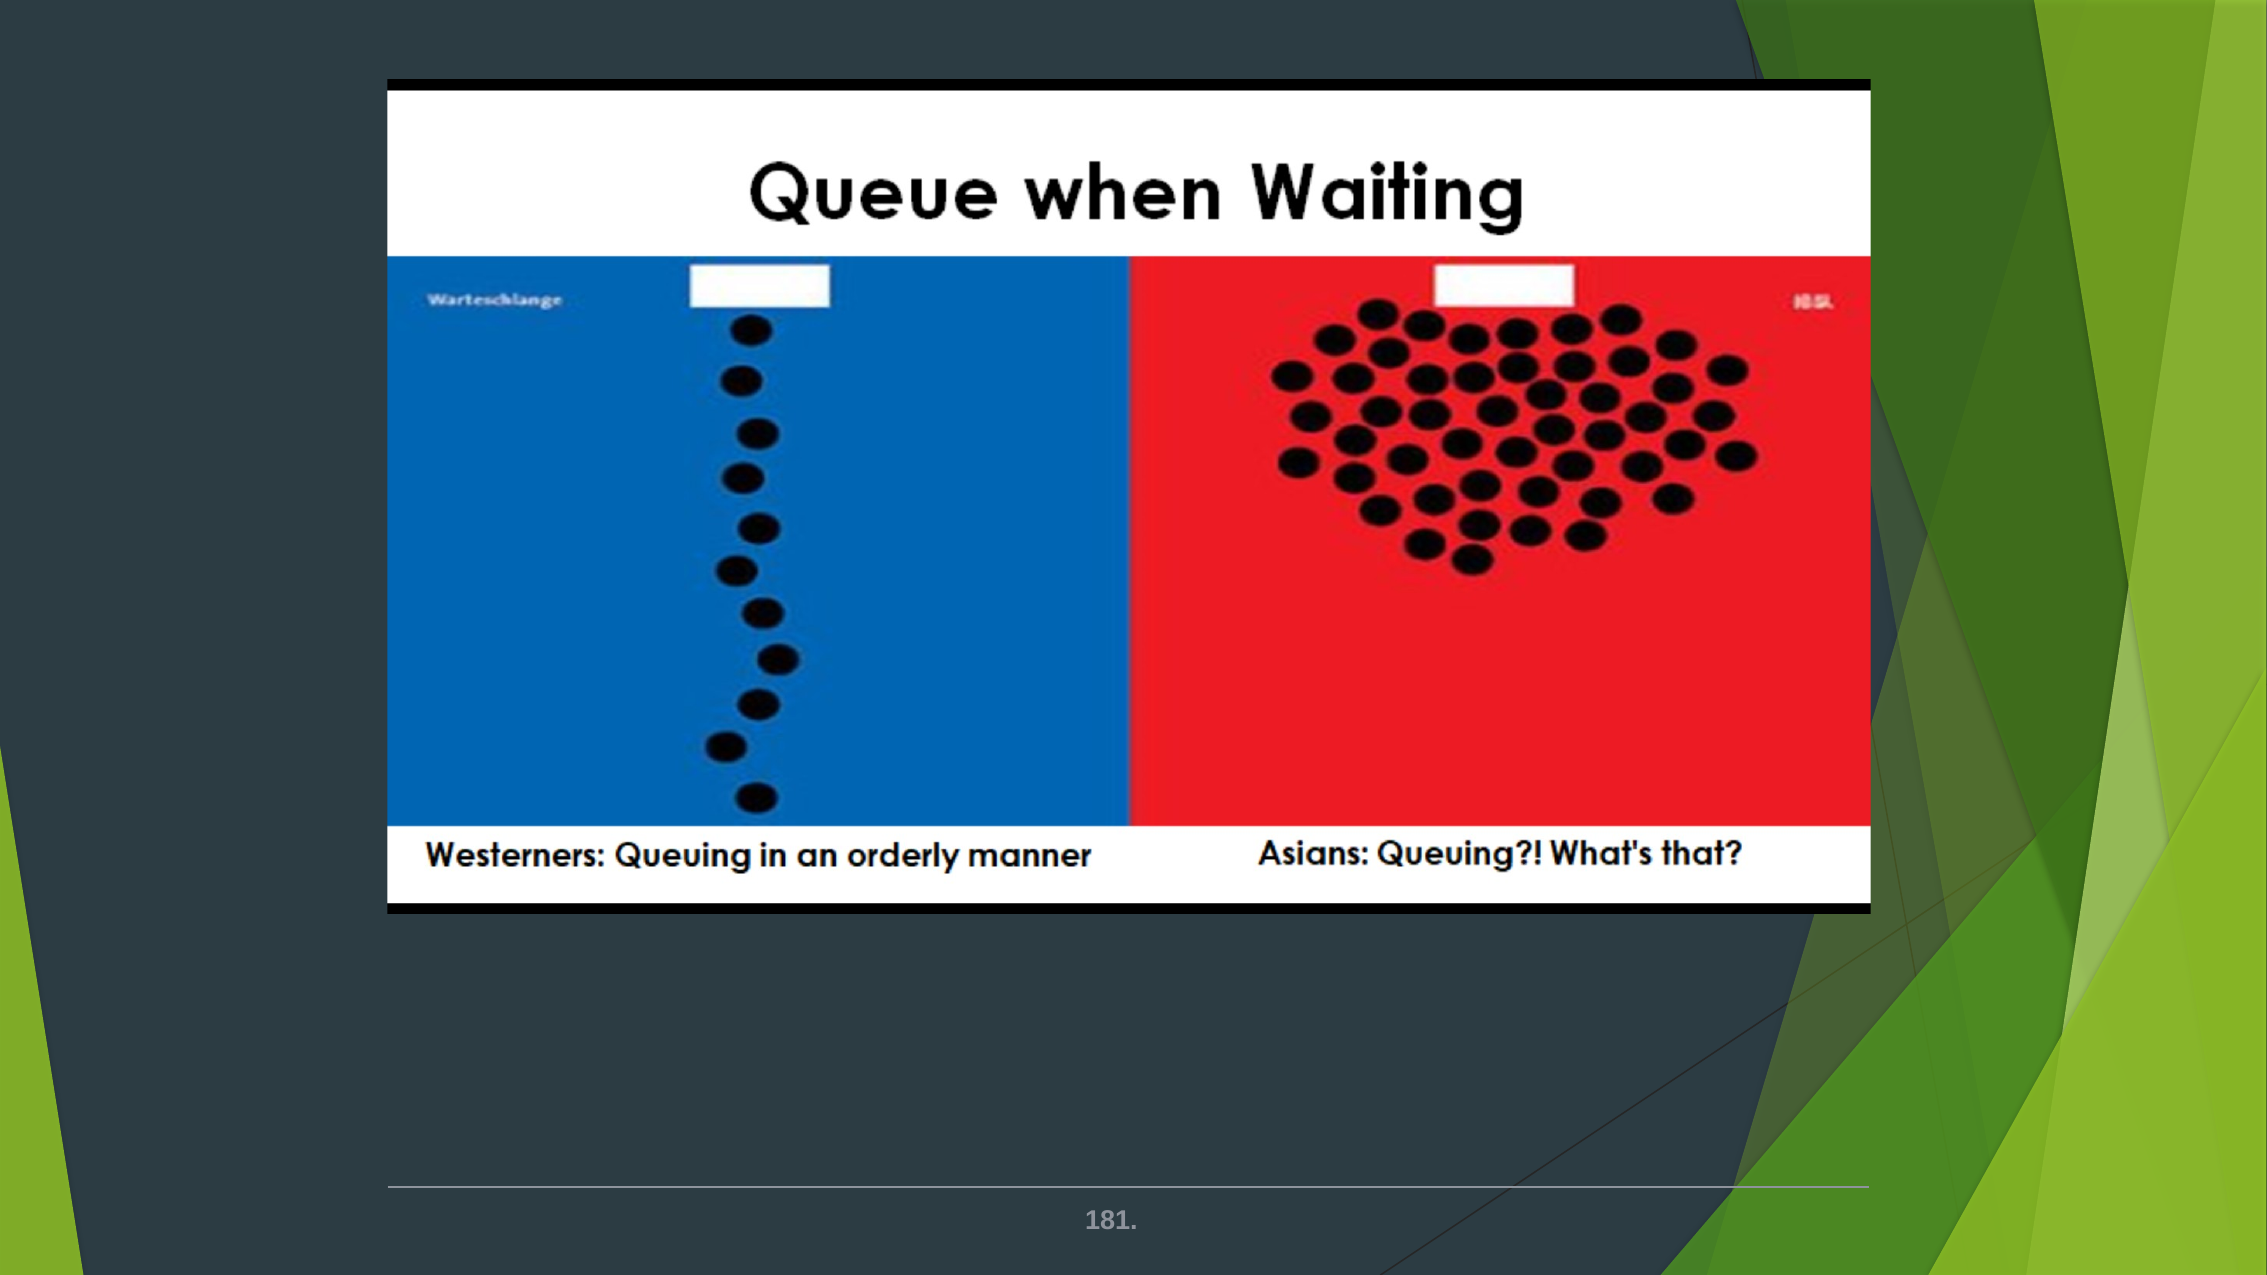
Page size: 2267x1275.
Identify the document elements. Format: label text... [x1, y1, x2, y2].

text_box 181. [1082, 1203, 1144, 1235]
text_box [387, 79, 1871, 914]
